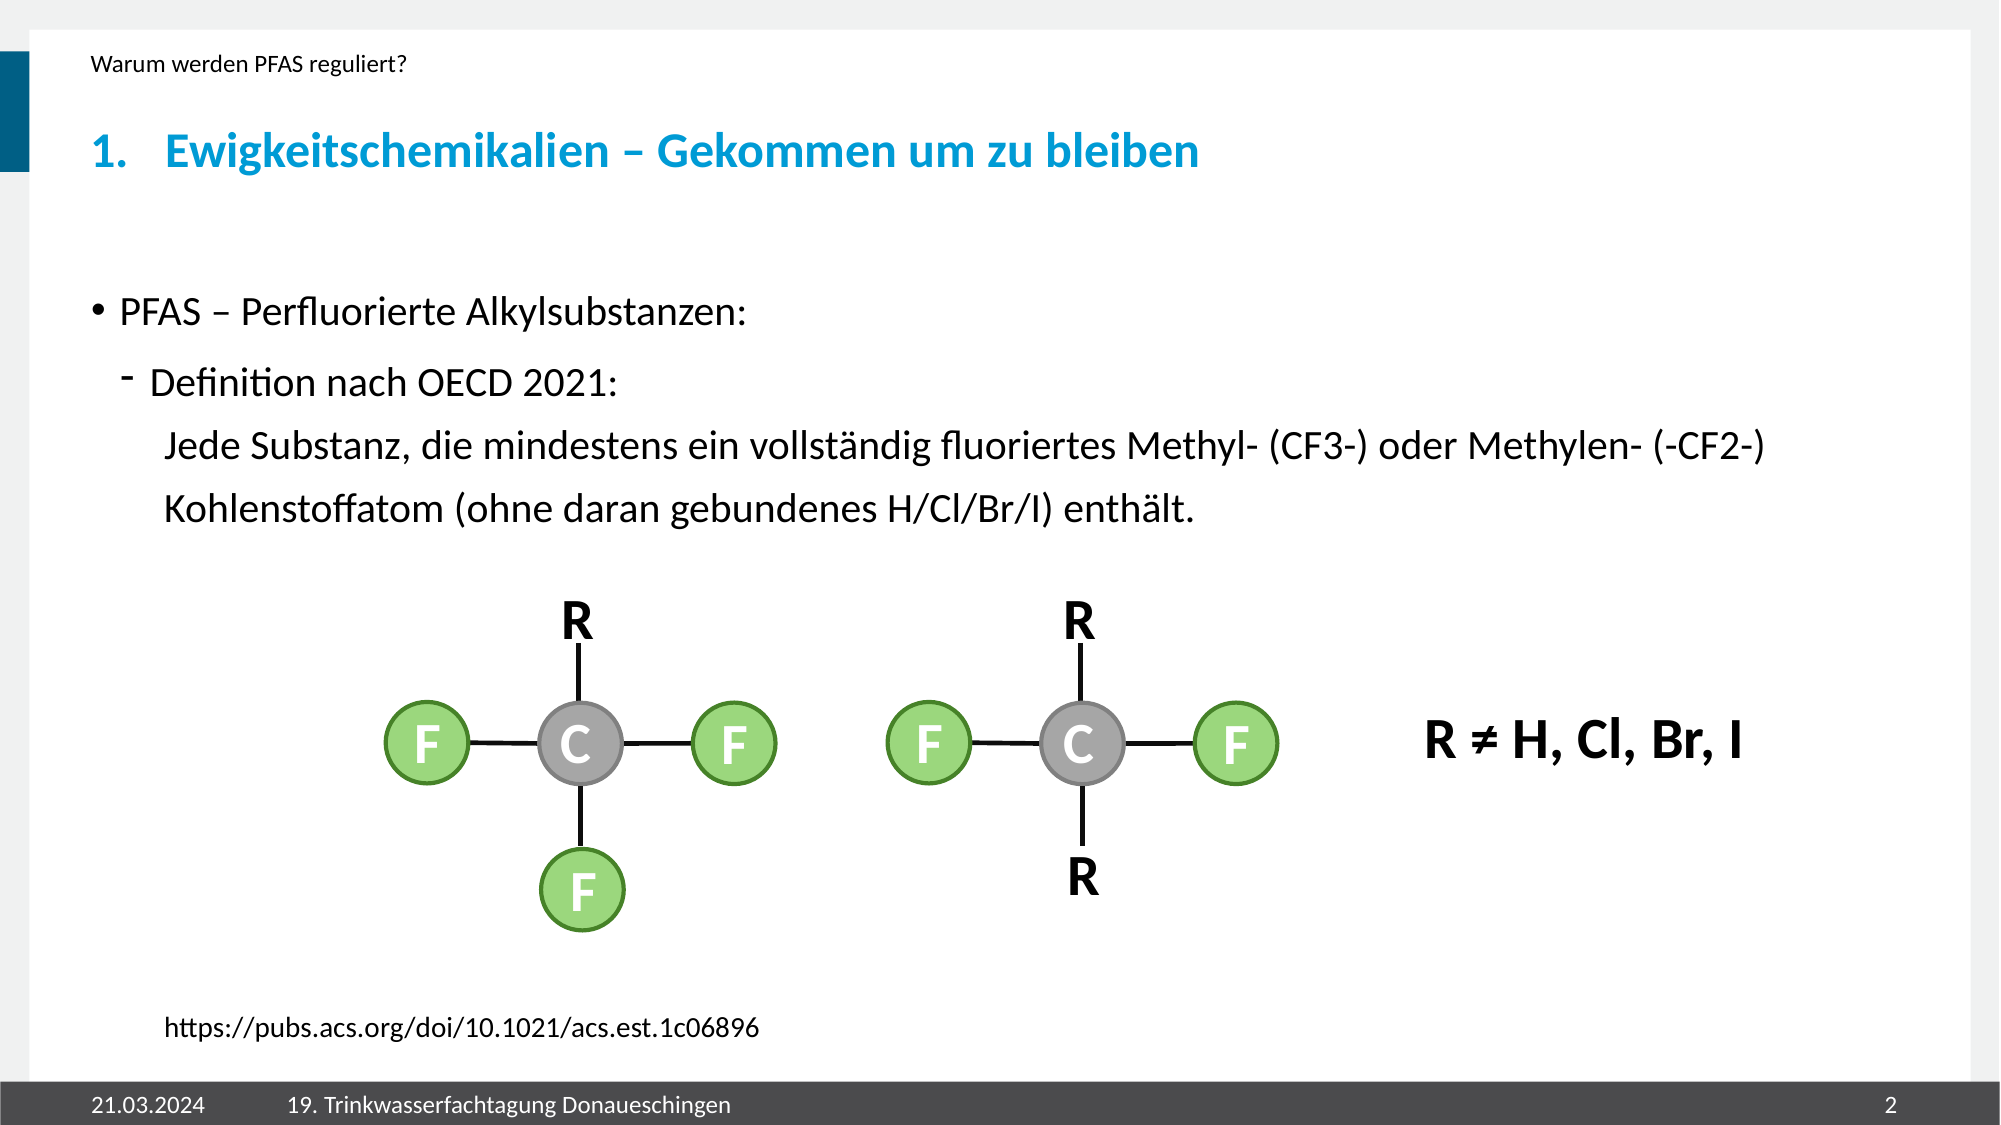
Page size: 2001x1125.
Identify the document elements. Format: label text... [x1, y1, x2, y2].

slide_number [90, 1082, 233, 1125]
text_box PFAS – Perfluorierte Alkylsubstanzen: Definition nach OECD 2021: Jede Substanz, die mindestens ein vollständig fluoriertes Methyl- (CF3-) oder Methylen- (-CF2-) Kohlenstoffatom (ohne daran gebundenes H/Cl/Br/I) enthält. https://pubs.acs.org/doi/10.1021/acs.est.1c06896 [90, 267, 1898, 1059]
footer 19. Trinkwasserfachtagung Donaueschingen [286, 1082, 1756, 1125]
title Ewigkeitschemikalien – Gekommen um zu bleiben [90, 77, 1891, 178]
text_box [887, 574, 1278, 917]
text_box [385, 573, 776, 932]
list Warum werden PFAS reguliert? [90, 47, 1886, 86]
text_box R ≠ H, Cl, Br, I [1410, 693, 1778, 778]
slide_number 1 [1775, 1082, 1898, 1125]
